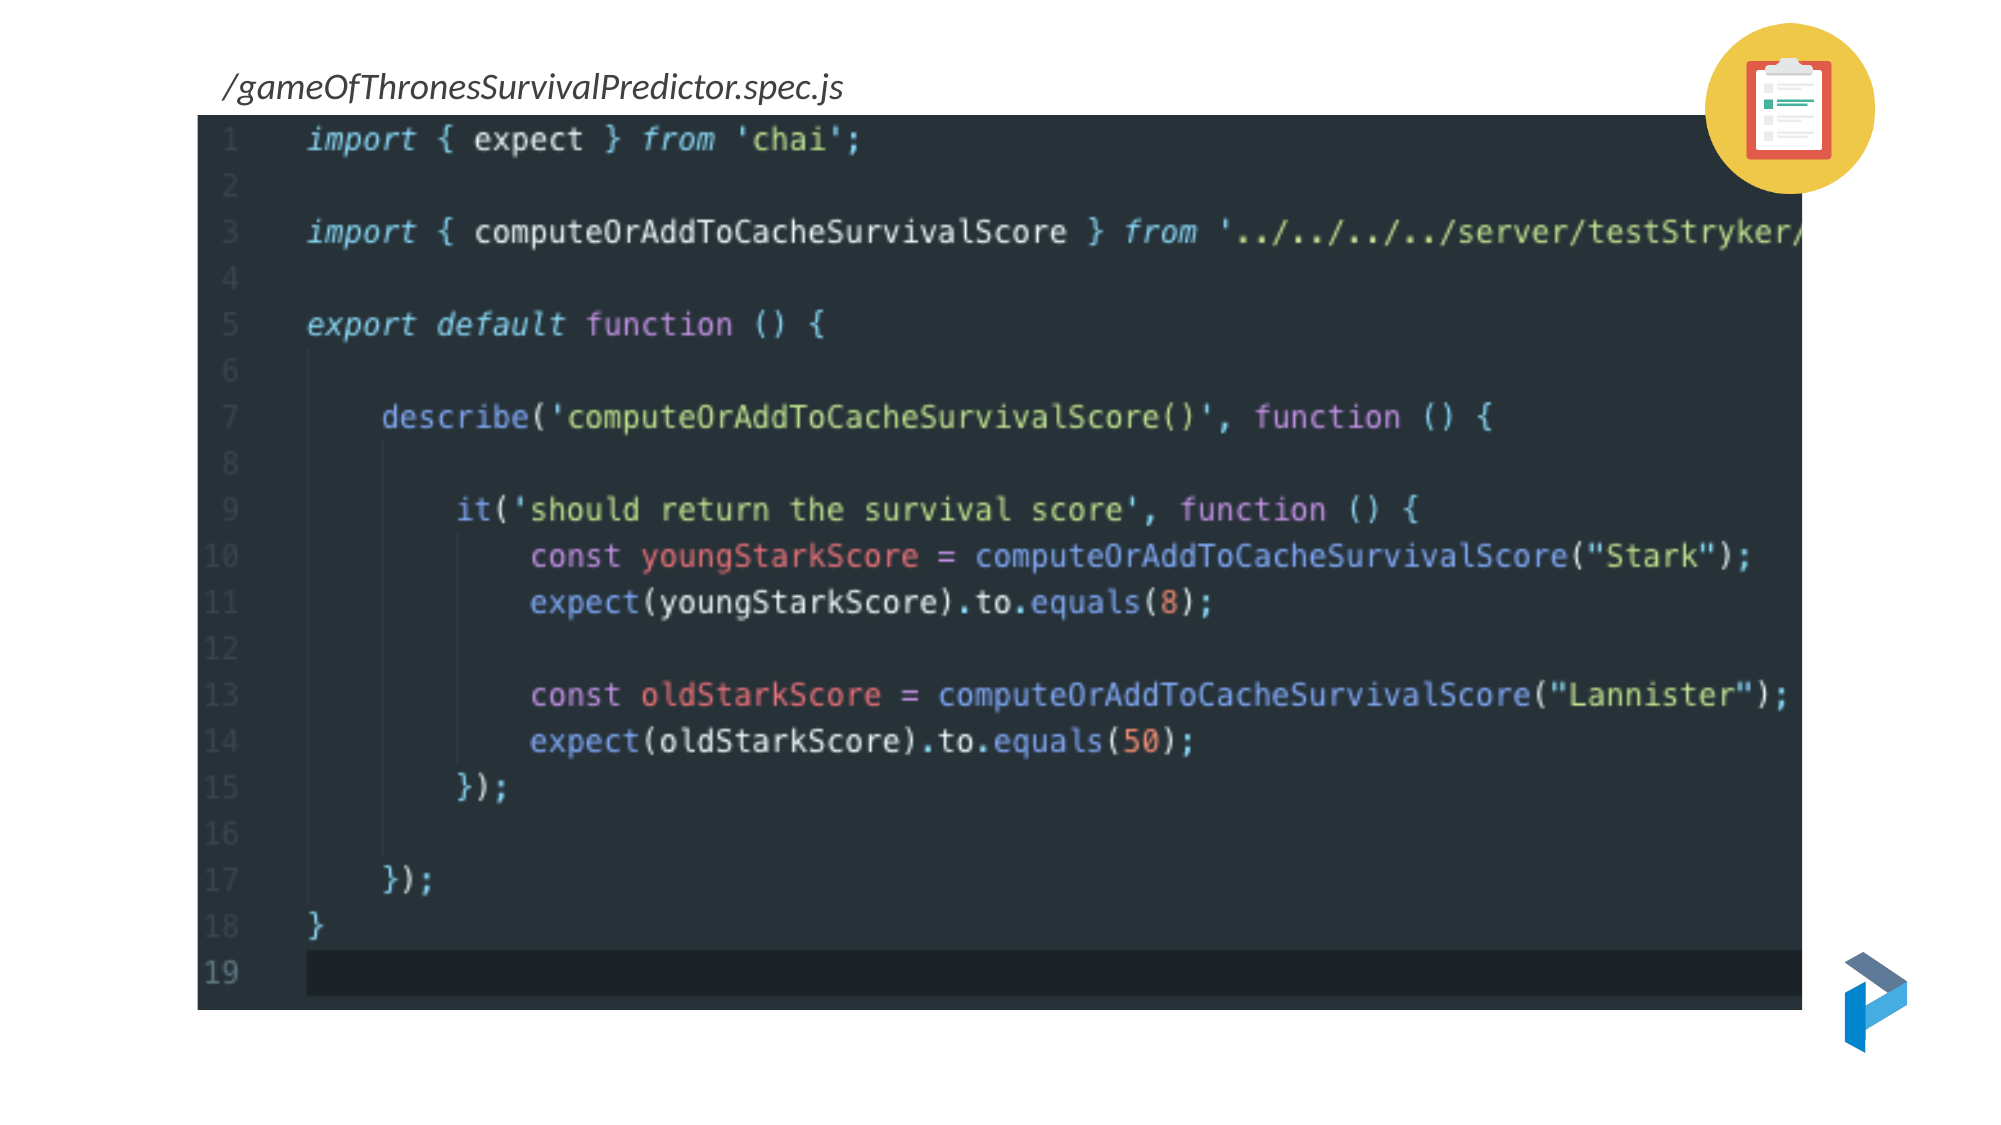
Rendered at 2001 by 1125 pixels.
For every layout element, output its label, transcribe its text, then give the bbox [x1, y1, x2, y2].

picture [197, 23, 1875, 1010]
text_box /gameOfThronesSurvivalPredictor.spec.js [208, 55, 860, 115]
picture [1825, 952, 1927, 1054]
